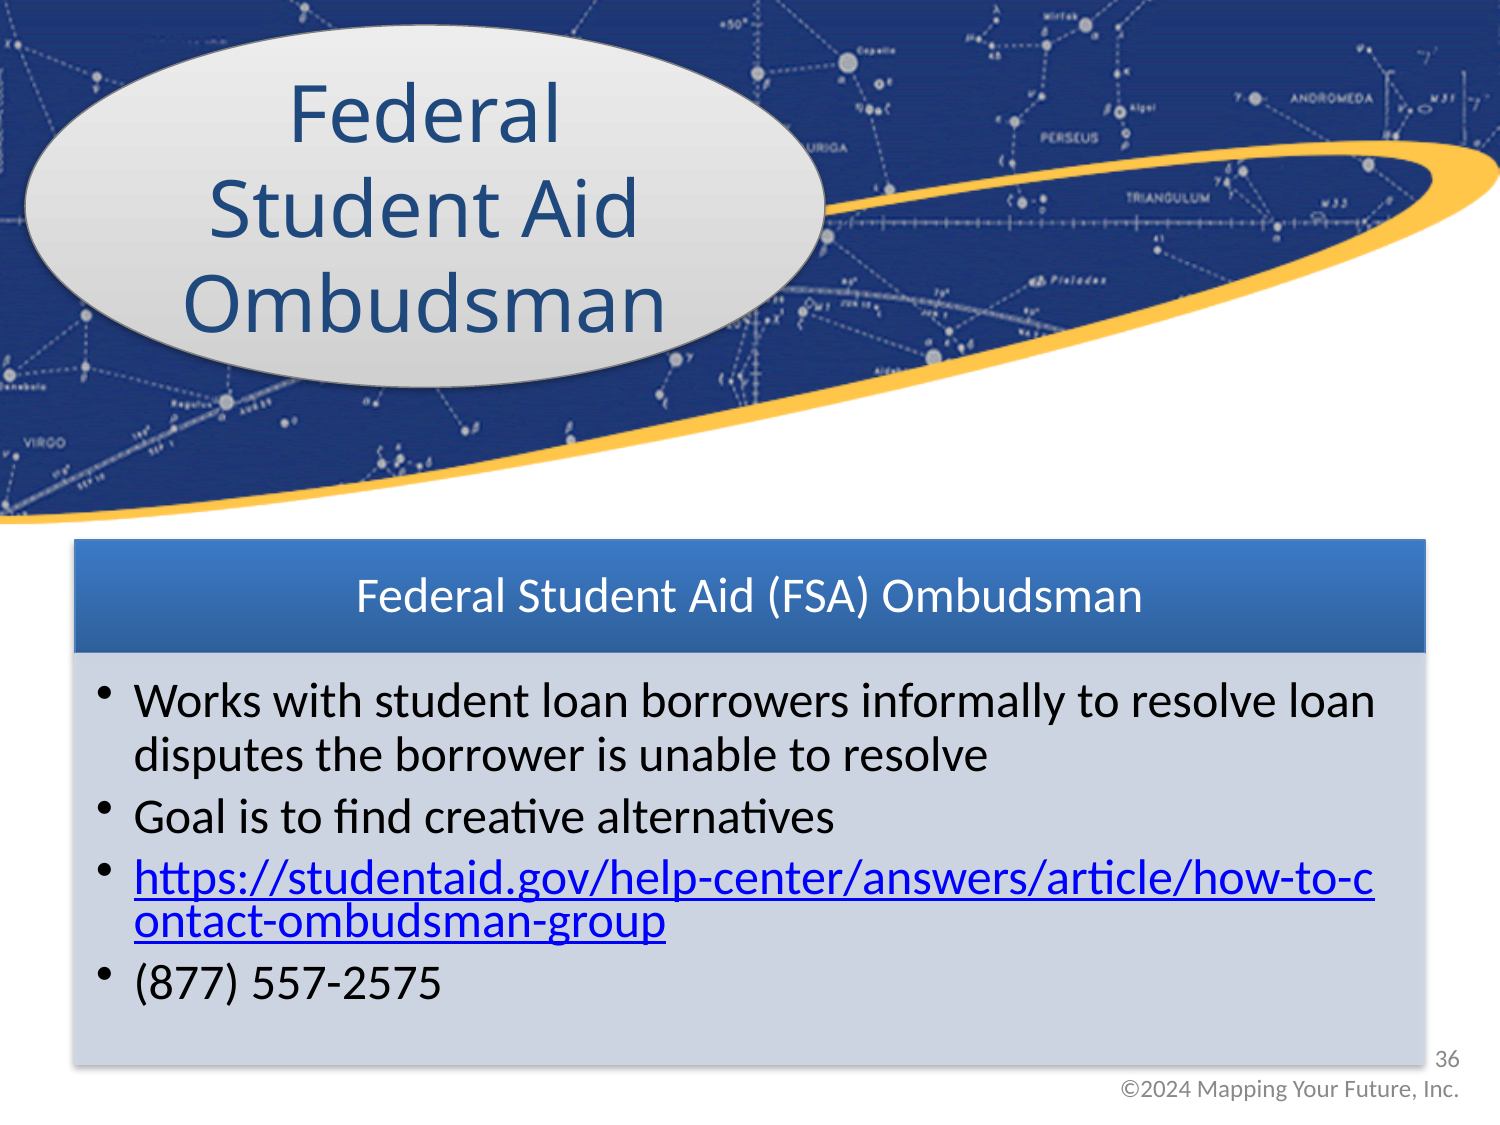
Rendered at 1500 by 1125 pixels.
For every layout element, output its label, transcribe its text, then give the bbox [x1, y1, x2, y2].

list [74, 528, 1426, 1076]
picture [0, 0, 1500, 530]
text_box 36 ©2024 Mapping Your Future, Inc. [912, 1042, 1475, 1103]
